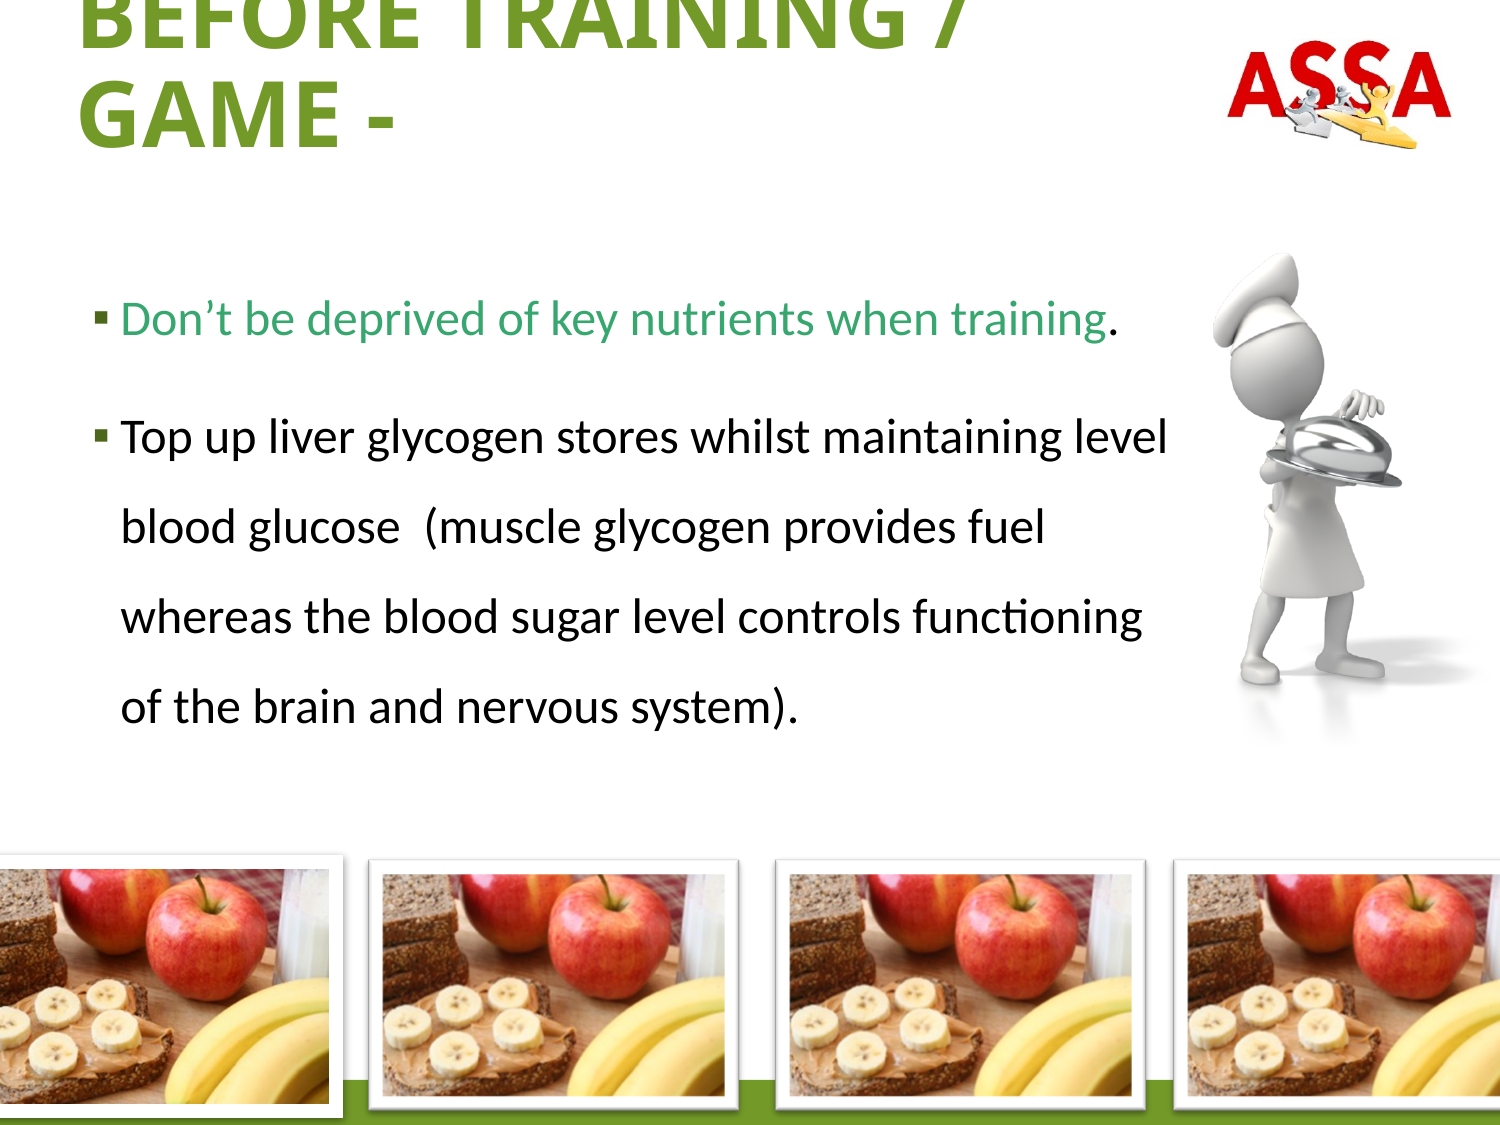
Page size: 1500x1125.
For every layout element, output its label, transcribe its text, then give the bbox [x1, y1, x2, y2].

picture [1118, 245, 1494, 746]
picture [357, 851, 750, 1125]
picture [1223, 37, 1453, 149]
picture [0, 869, 329, 1104]
list Don’t be deprived of key nutrients when training. Top up liver glycogen stores whilst maintaining level blood glucose (muscle glycogen provides fuel whereas the blood sugar level controls functioning of the brain and nervous system). [71, 218, 1210, 906]
picture [764, 851, 1157, 1125]
picture [1162, 851, 1500, 1125]
title Before Training / Game - [60, 91, 1186, 176]
